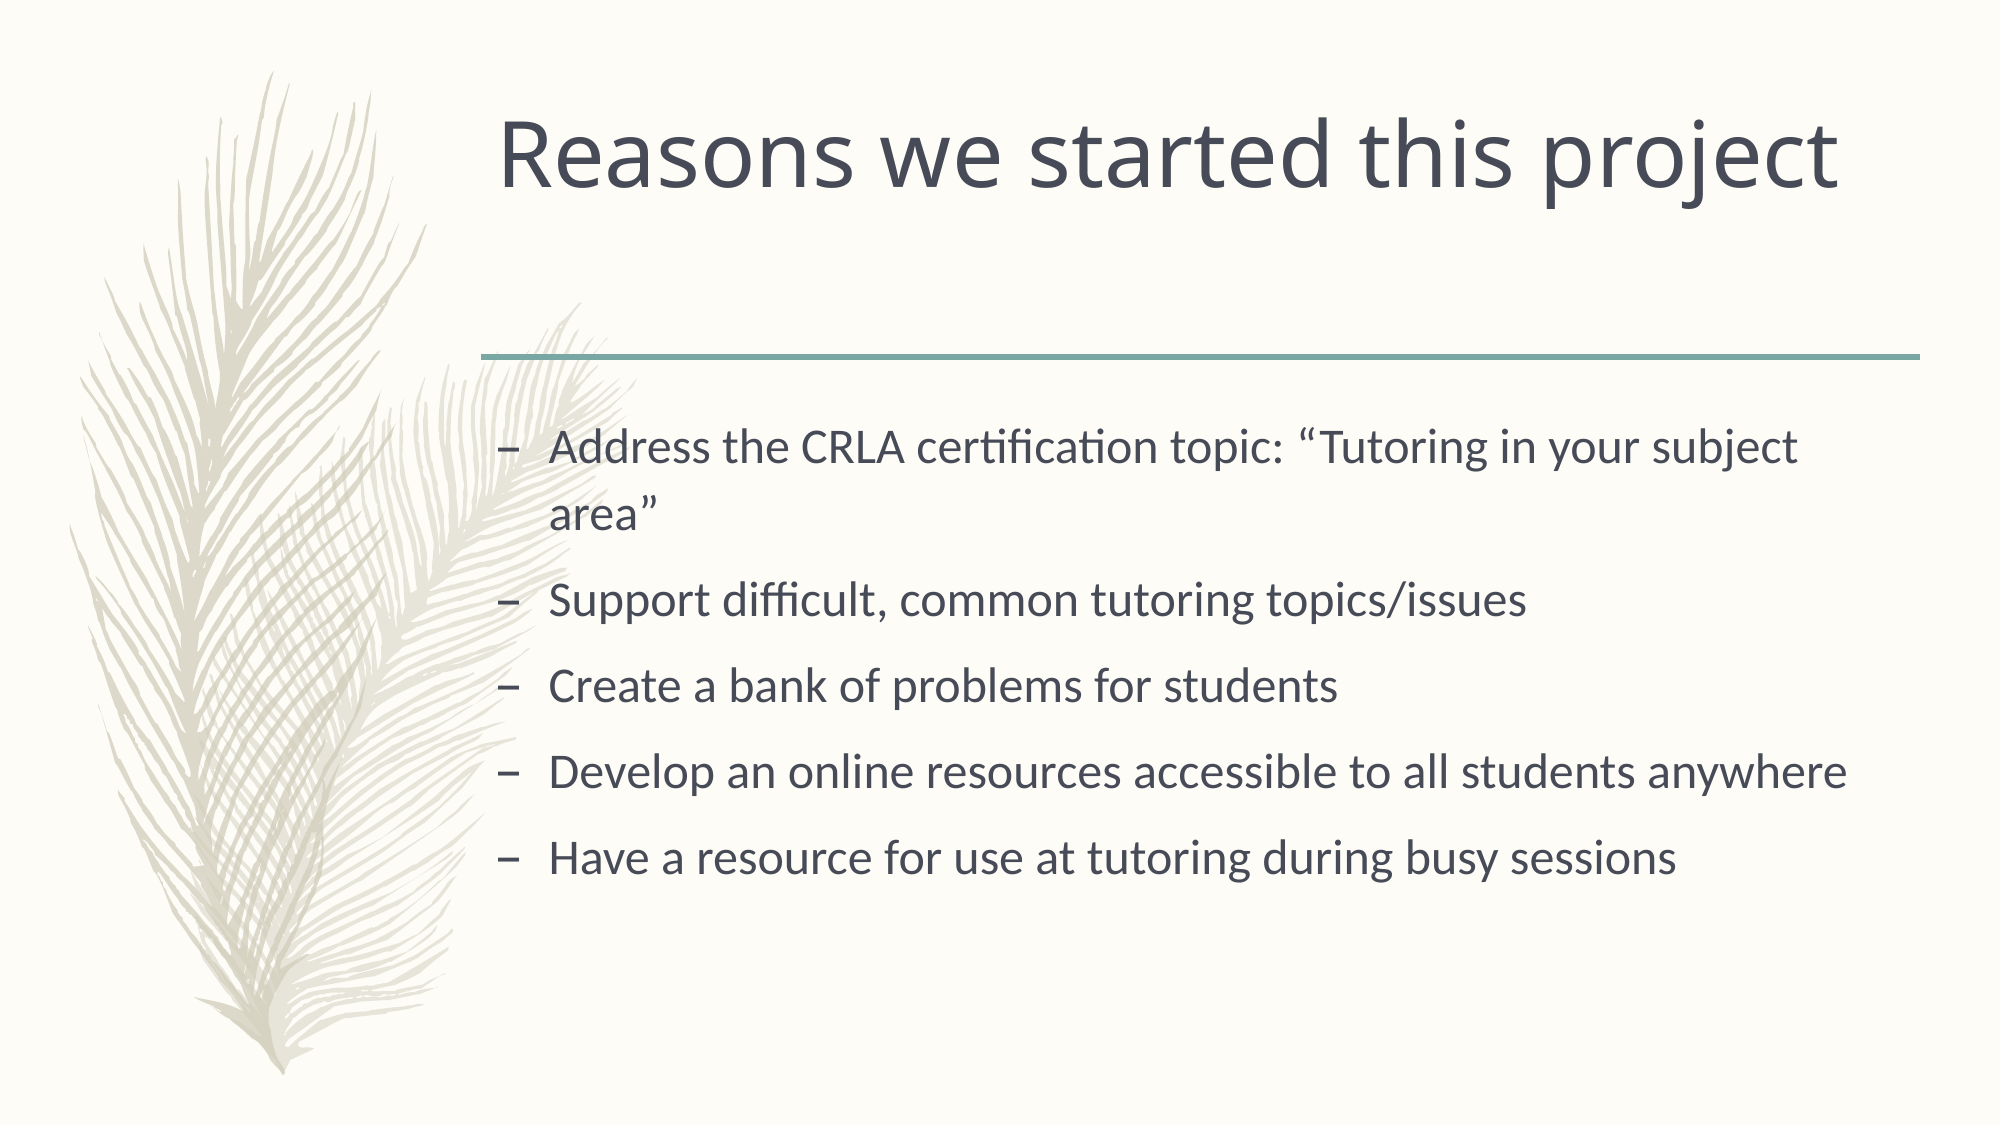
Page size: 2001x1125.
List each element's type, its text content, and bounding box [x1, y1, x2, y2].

title Reasons we started this project [481, 93, 1920, 350]
list Address the CRLA certification topic: “Tutoring in your subject area” Support difficult, common tutoring topics/issues Create a bank of problems for students Develop an online resources accessible to all students anywhere Have a resource for use at tutoring during busy sessions [481, 399, 1920, 999]
